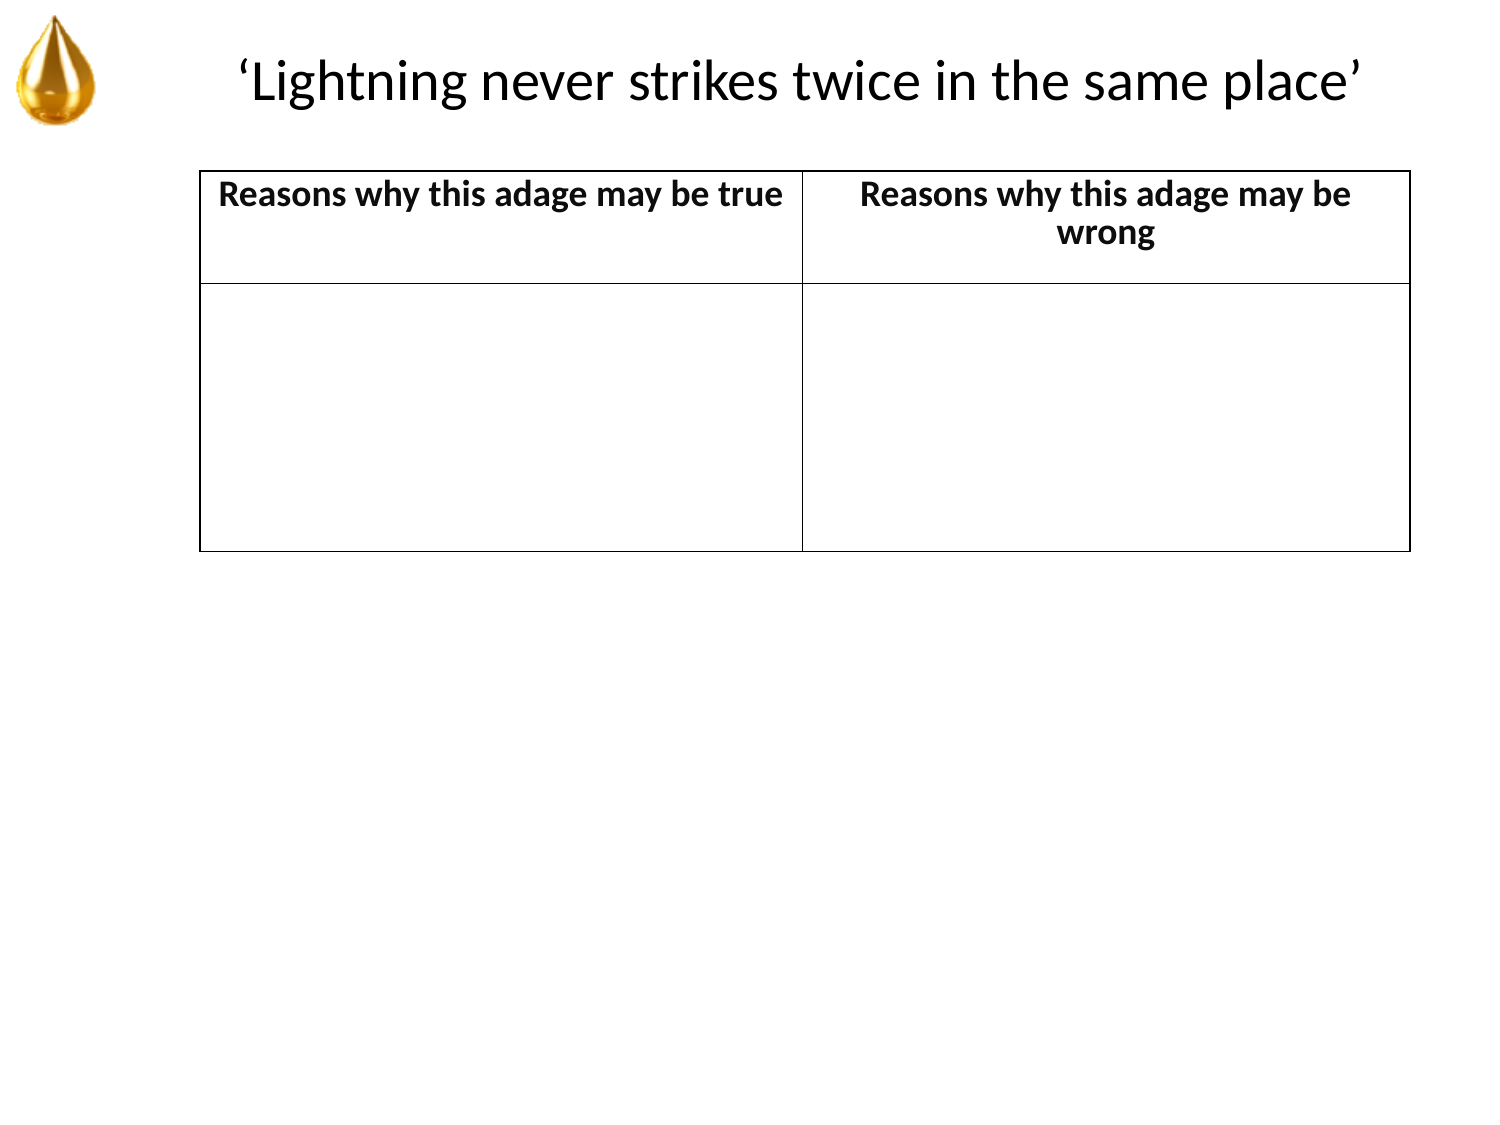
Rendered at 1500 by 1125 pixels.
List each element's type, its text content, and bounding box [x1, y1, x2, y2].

picture [12, 14, 99, 129]
table_cell [803, 284, 1409, 551]
table_header Reasons why this adage may be true [201, 172, 802, 283]
text_box ‘Lightning never strikes twice in the same place’ [113, 34, 1500, 120]
table_header Reasons why this adage may be wrong [803, 172, 1409, 283]
table_cell [201, 284, 802, 551]
